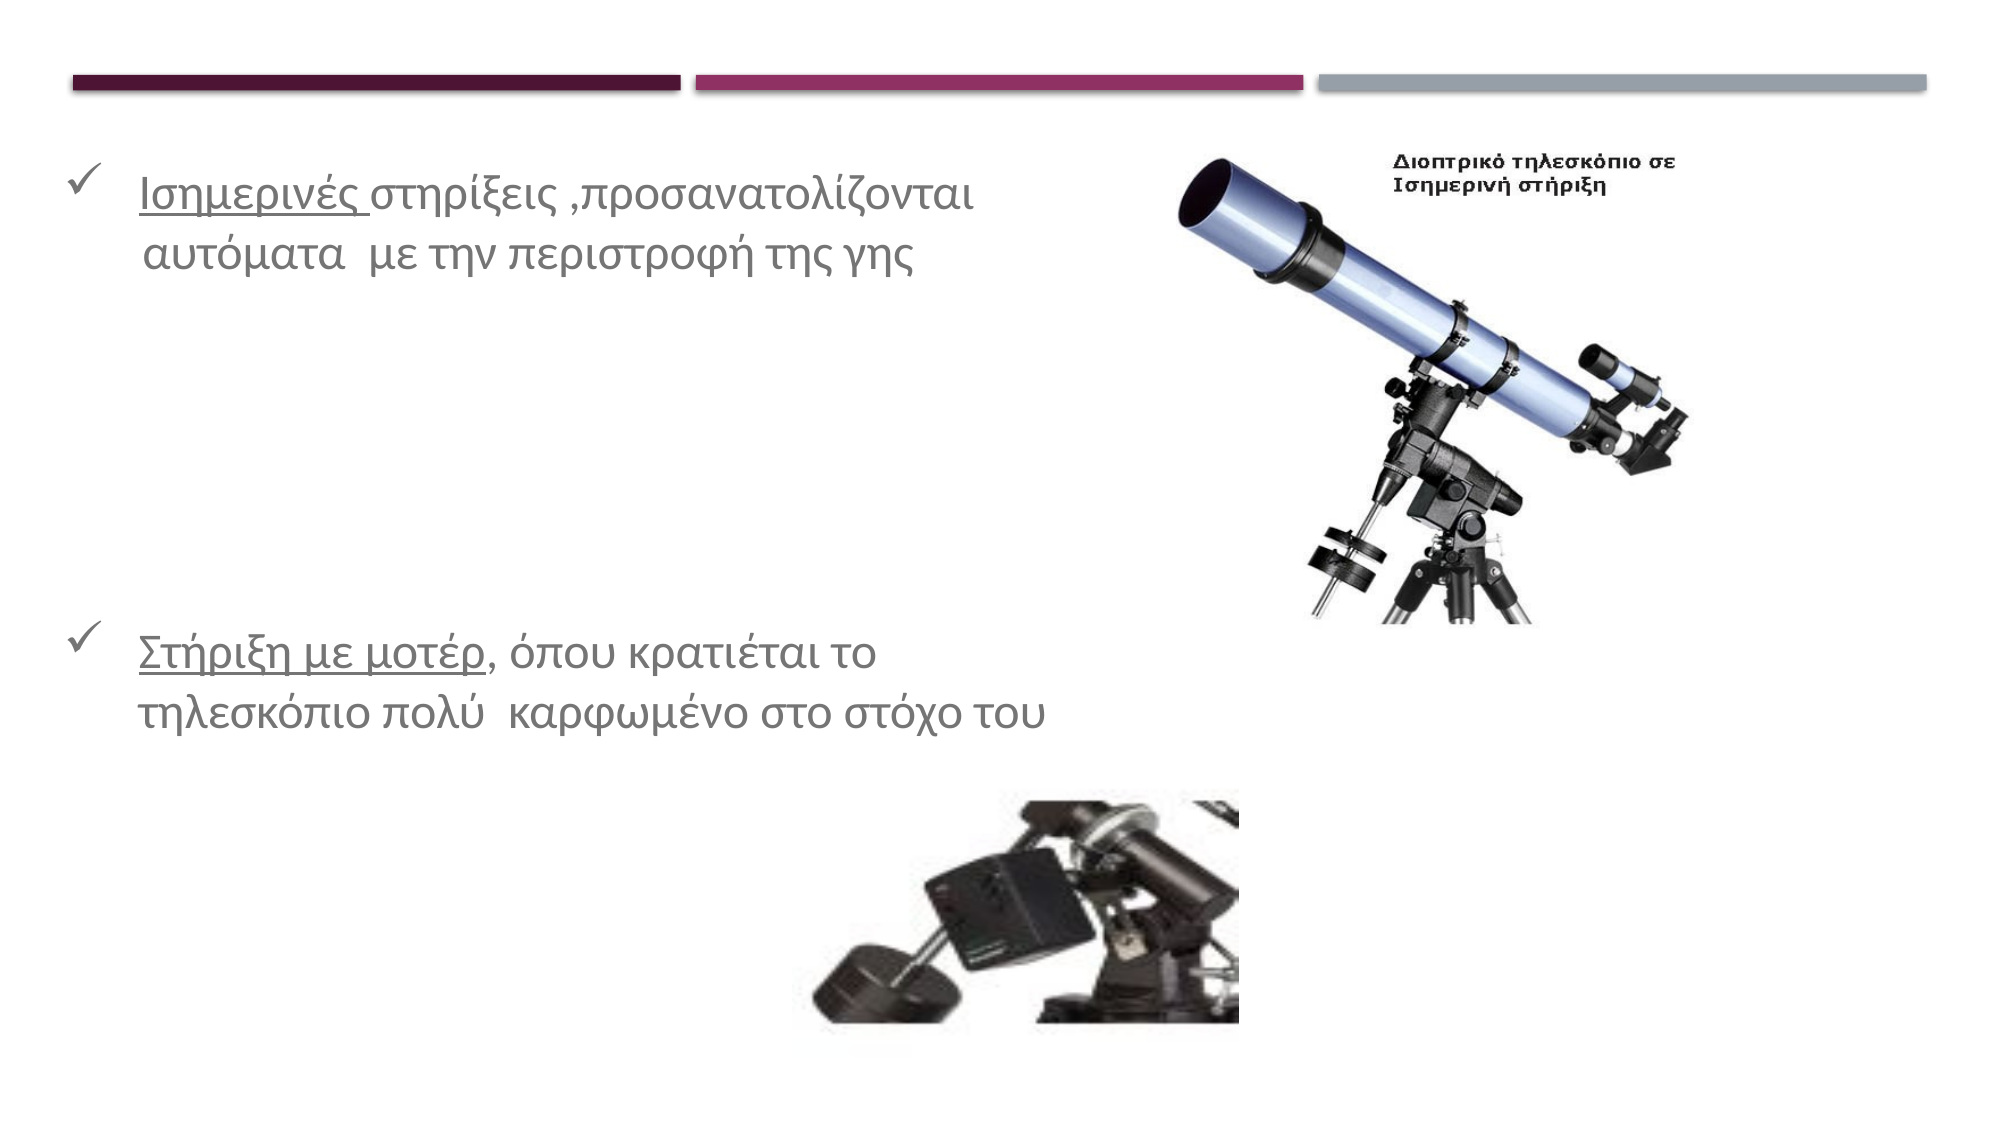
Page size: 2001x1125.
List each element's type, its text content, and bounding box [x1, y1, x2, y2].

text_box Στήριξη με μοτέρ, όπου κρατιέται το τηλεσκόπιο πολύ καρφωμένο στο στόχο του [48, 610, 1095, 746]
picture [1157, 127, 1704, 637]
text_box Ισημερινές στηρίξεις ,προσανατολίζονται αυτόματα με την περιστροφή της γης [48, 152, 1151, 348]
picture [792, 746, 1240, 1081]
